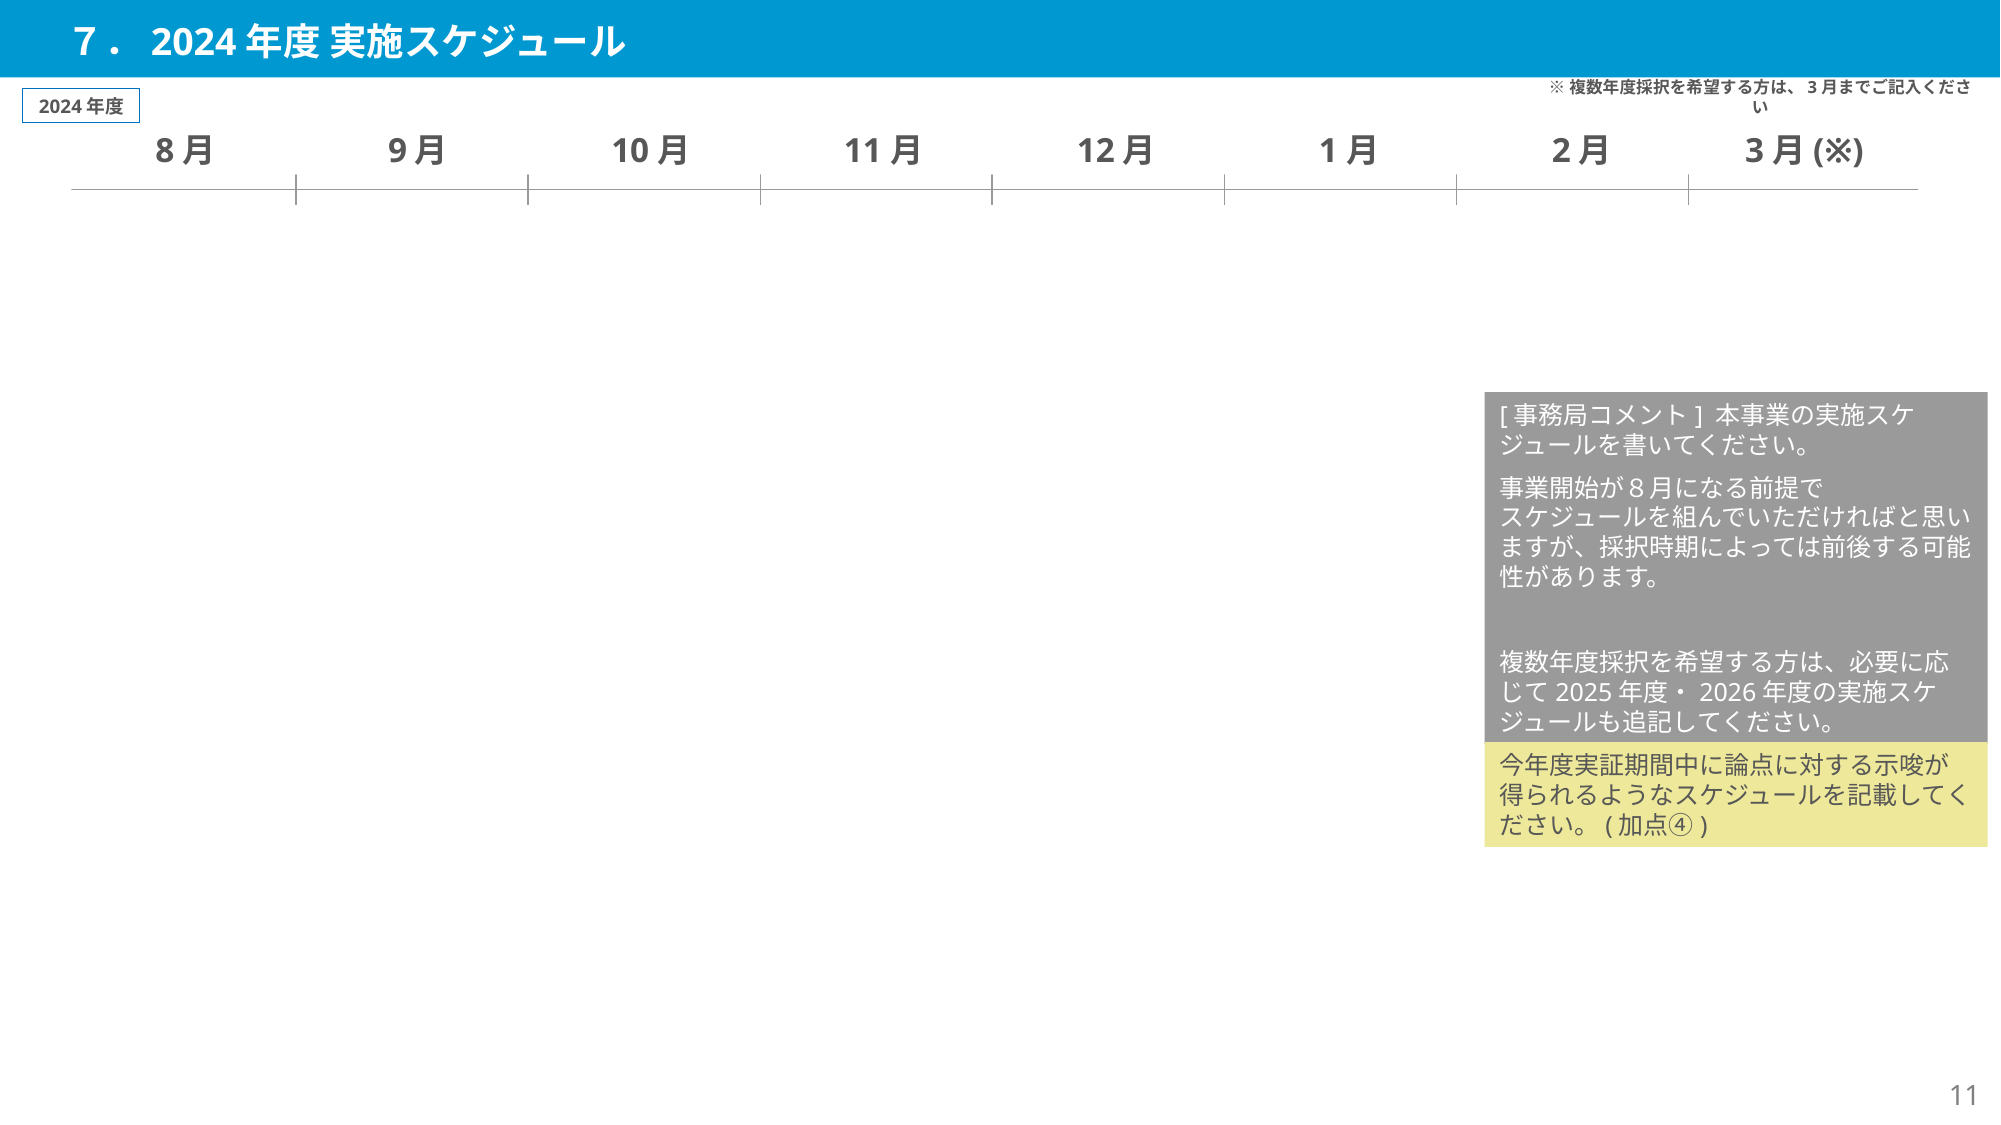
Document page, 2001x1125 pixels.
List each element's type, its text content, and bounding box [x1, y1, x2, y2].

list ７．2024年度 実施スケジュール [52, 0, 1948, 78]
text_box 1月 [1245, 112, 1453, 189]
text_box 2月 [1478, 112, 1686, 189]
text_box 10月 [547, 112, 755, 189]
text_box ※複数年度採択を希望する方は、3月までご記入ください [1531, 85, 1990, 109]
text_box 11月 [780, 112, 988, 189]
text_box 8月 [81, 112, 289, 189]
text_box [事務局コメント] 本事業の実施スケジュールを書いてください。 事業開始が８月になる前提で スケジュールを組んでいただければと思いますが、採択時期によっては前後する可能性があります。 複数年度採択を希望する方は、必要に応じて2025年度・2026年度の実施スケジュールも追記してください。 [1484, 391, 1988, 741]
text_box 2024年度 [22, 88, 140, 123]
text_box 12月 [1012, 112, 1220, 189]
text_box 9月 [314, 112, 522, 189]
text_box 今年度実証期間中に論点に対する示唆が得られるようなスケジュールを記載してください。(加点④) [1484, 741, 1988, 848]
text_box 3月(※) [1700, 112, 1908, 189]
